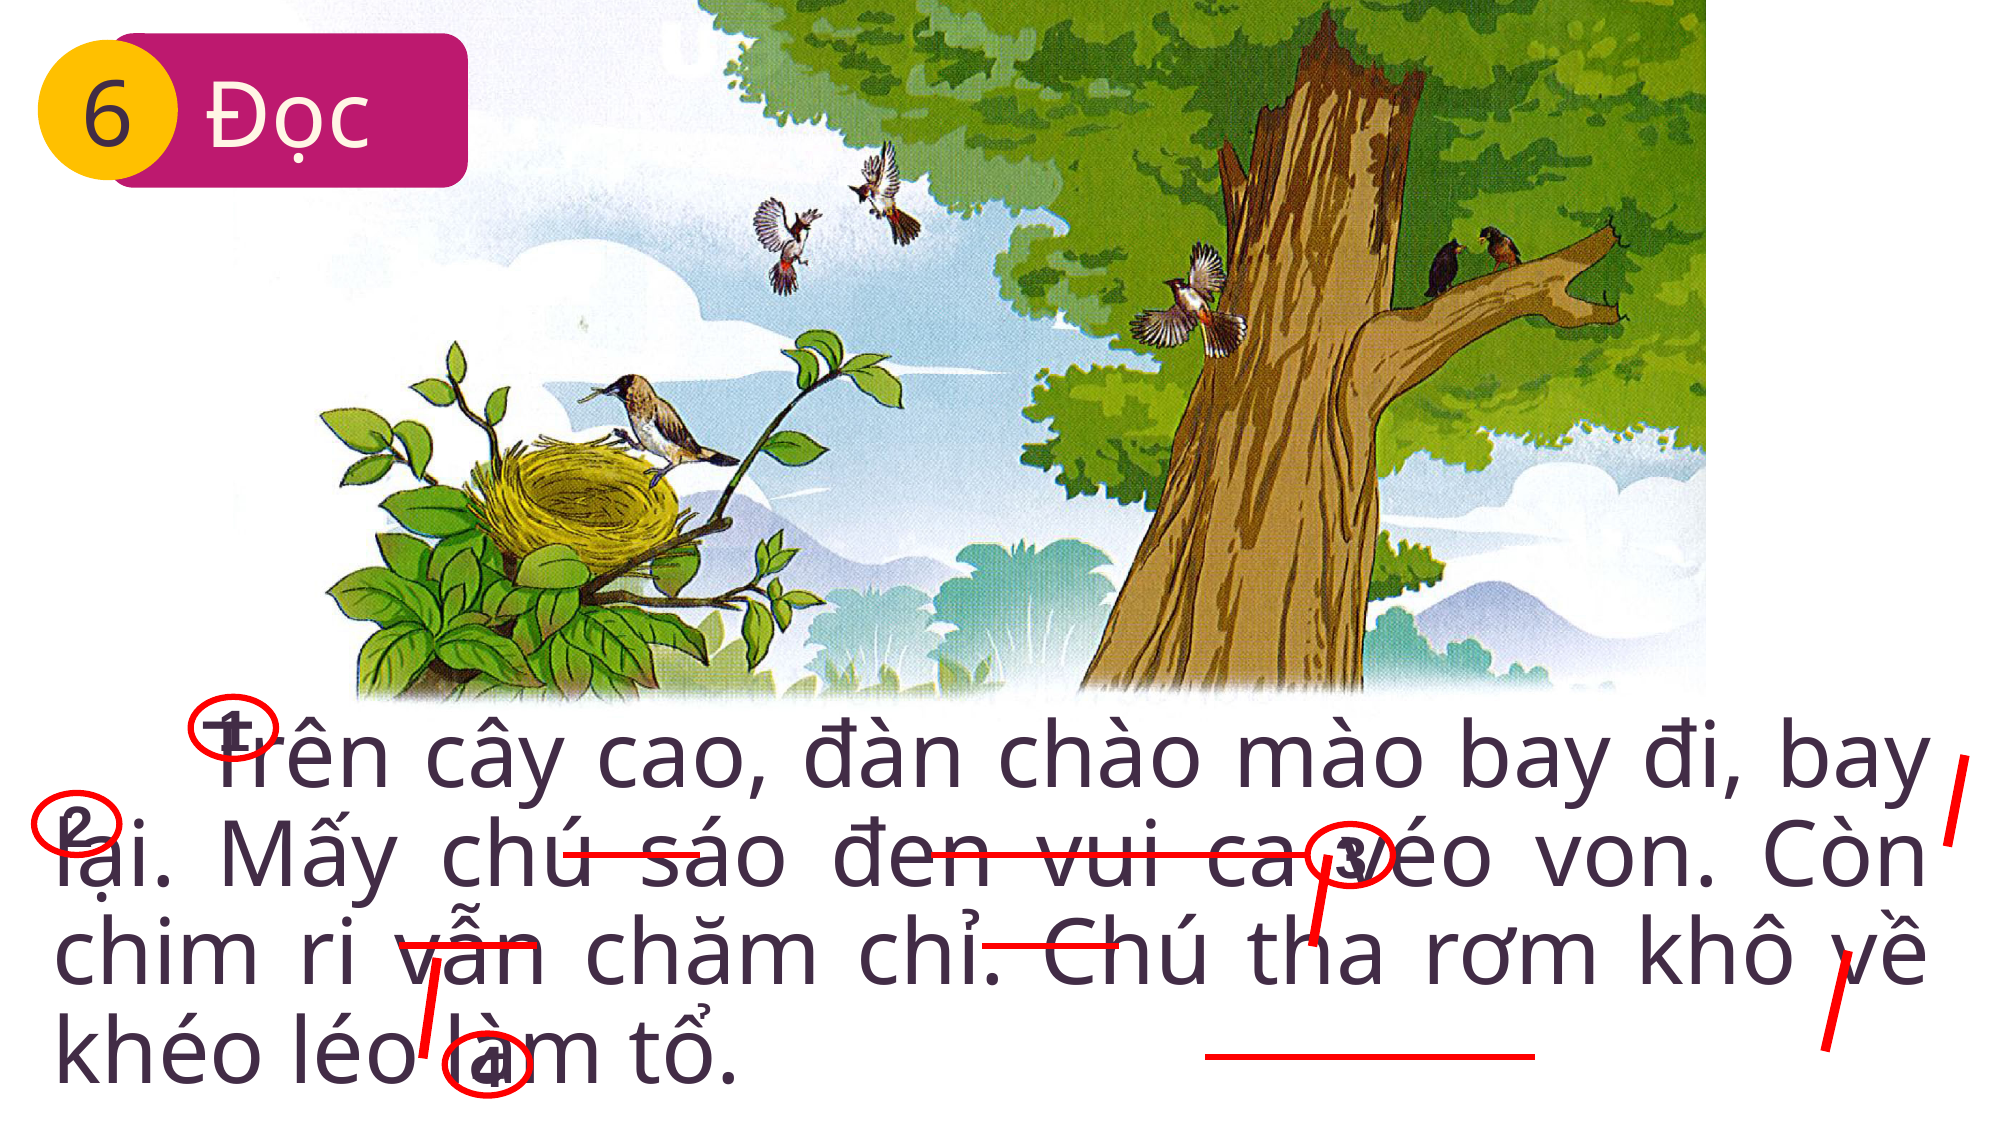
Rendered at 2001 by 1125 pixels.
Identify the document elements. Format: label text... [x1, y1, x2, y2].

text_box 1 [188, 694, 278, 761]
picture [233, 0, 1707, 722]
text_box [1824, 950, 1849, 1052]
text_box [37, 33, 468, 188]
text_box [1312, 854, 1329, 947]
text_box 4 [442, 1031, 533, 1098]
text_box 2 [31, 790, 122, 858]
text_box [1947, 754, 1966, 847]
text_box 3 [1305, 821, 1396, 889]
text_box Trên cây cao, đàn chào mào bay đi, bay lại. Mấy chú sáo đen vui ca véo von. Còn chim ri vẫn chăm chỉ. Chú tha rơm khô về khéo léo làm tổ. [37, 727, 1948, 1084]
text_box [422, 957, 438, 1059]
